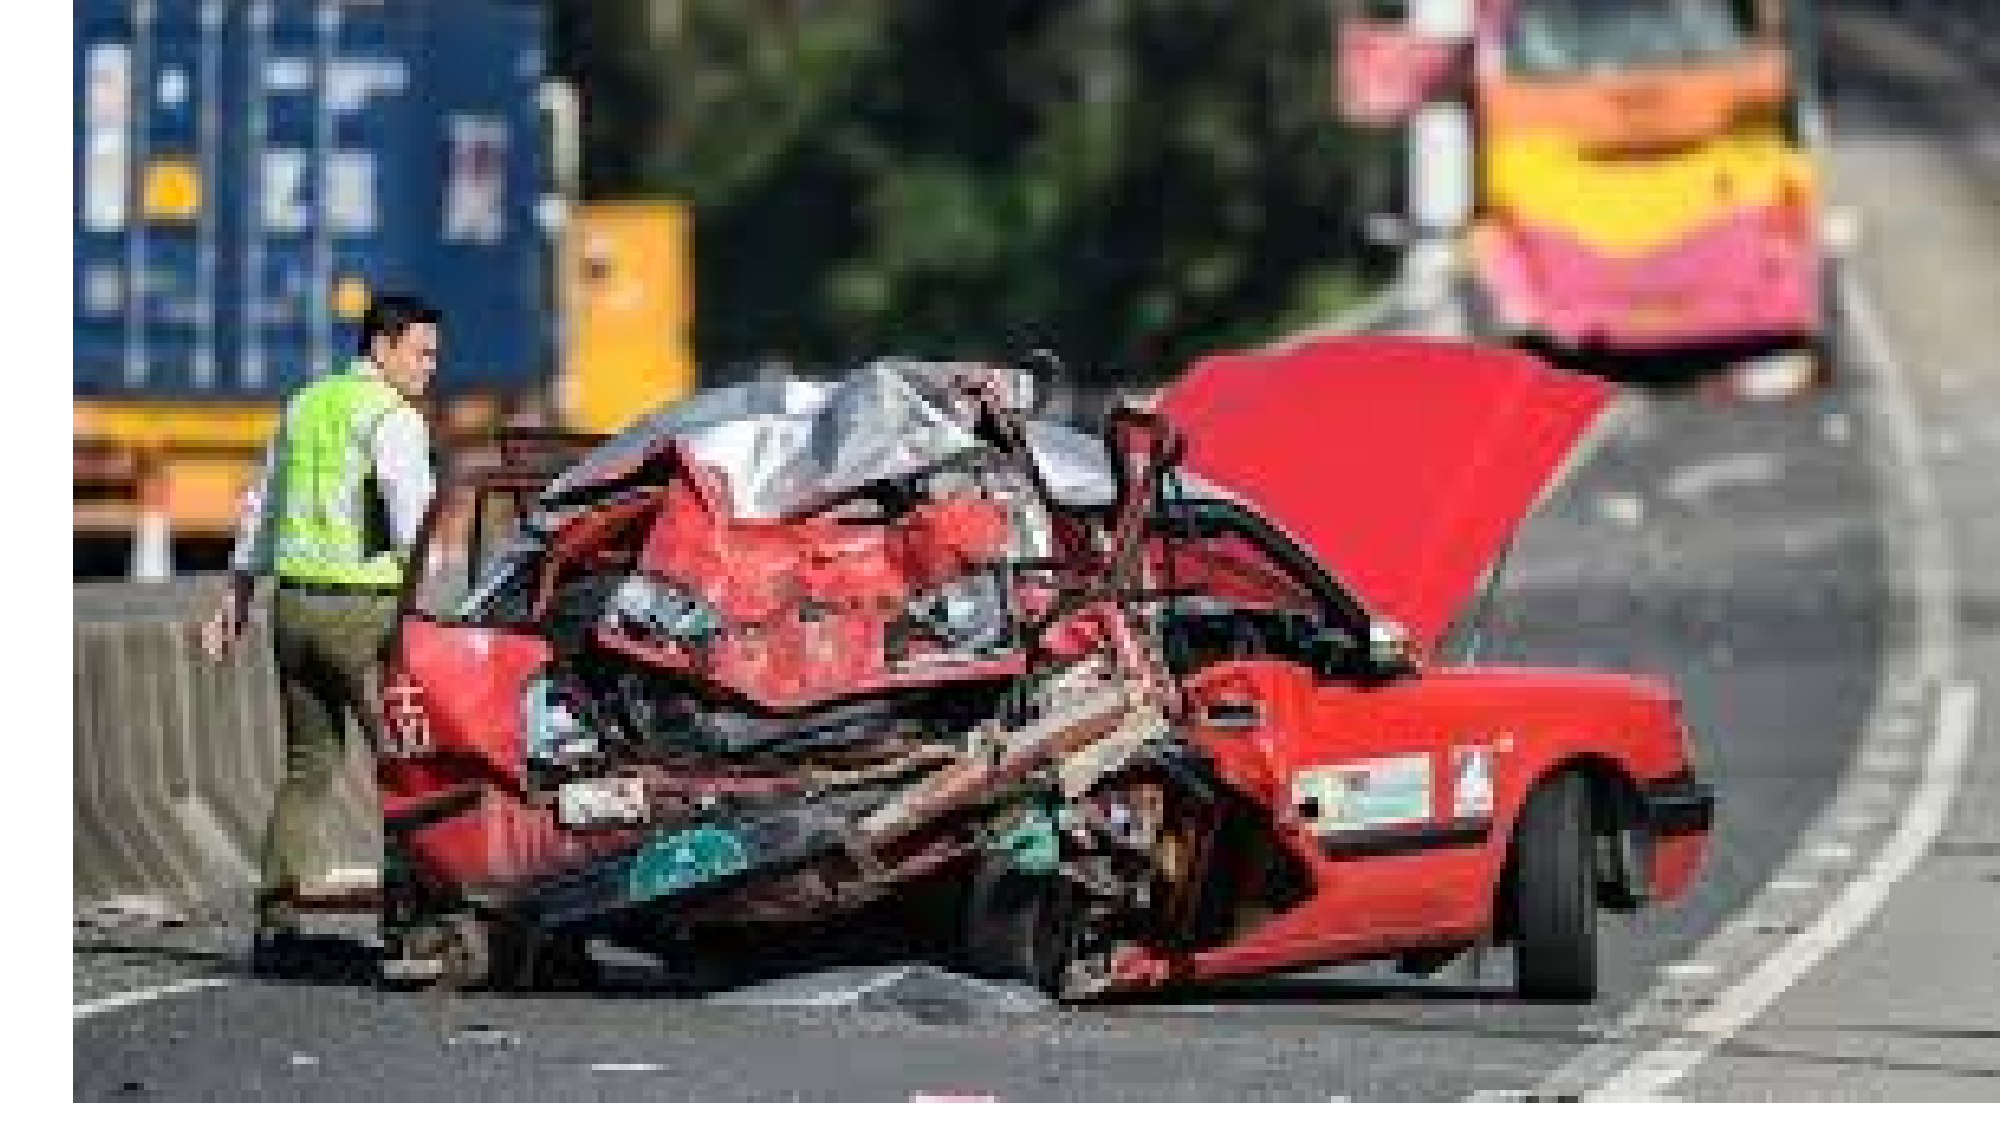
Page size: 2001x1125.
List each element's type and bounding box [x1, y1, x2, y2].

list [73, 0, 2000, 1103]
